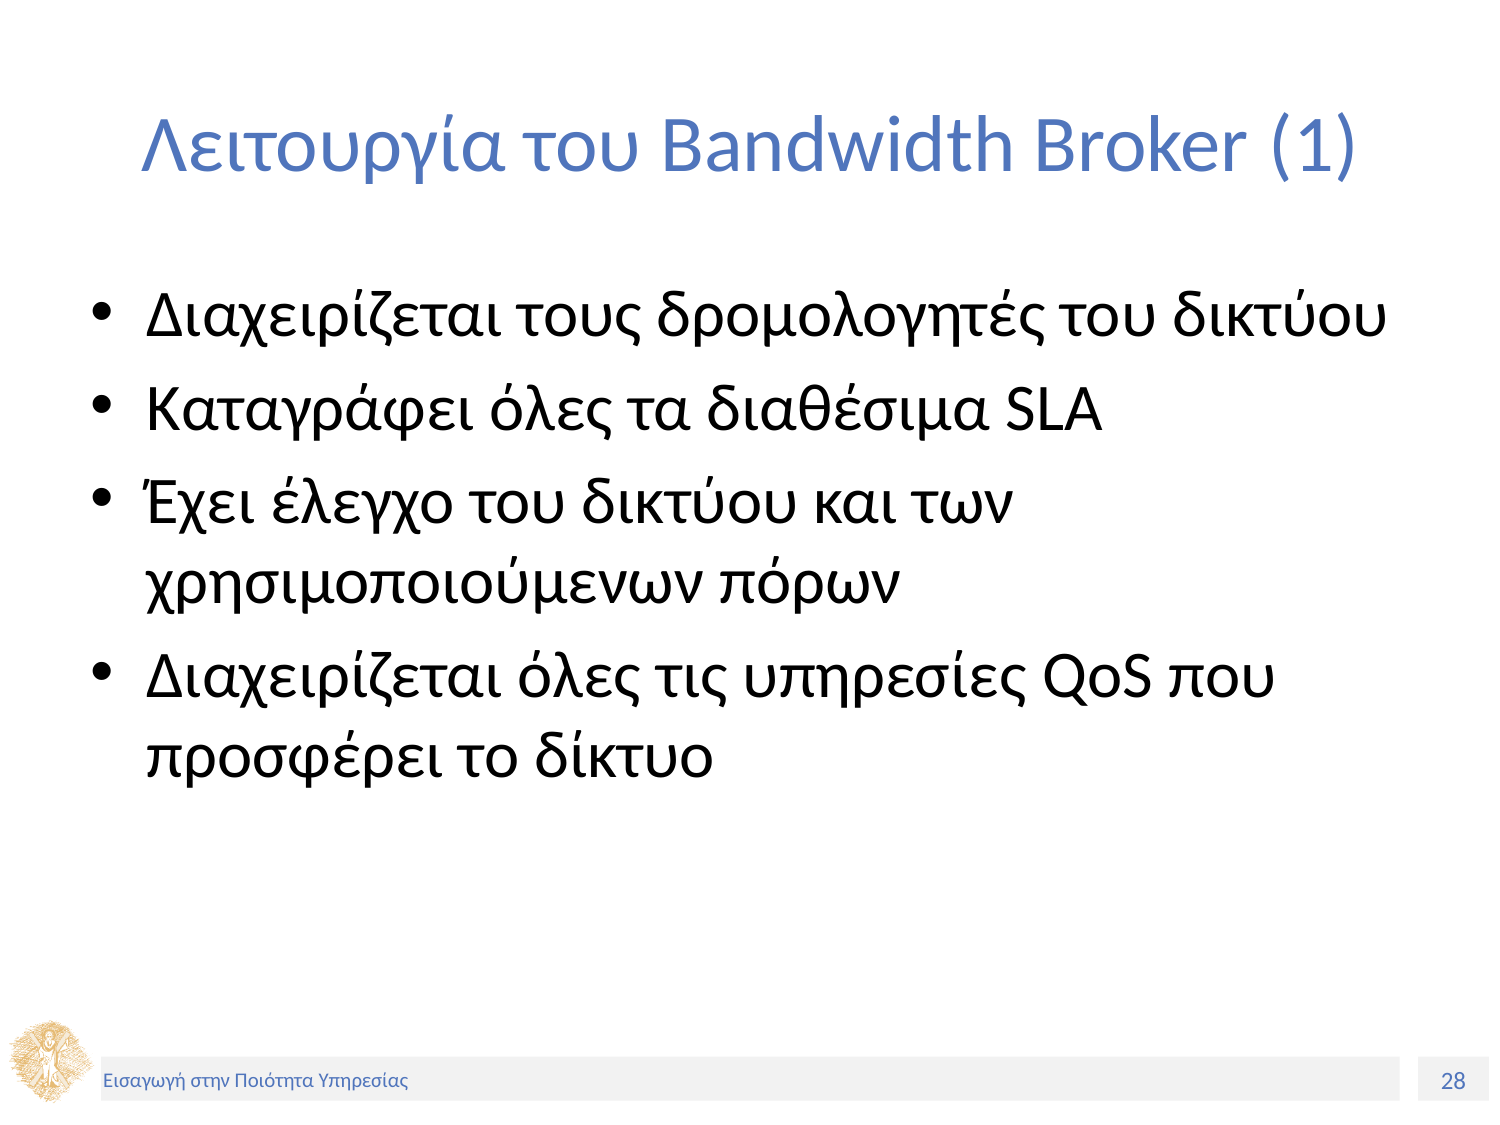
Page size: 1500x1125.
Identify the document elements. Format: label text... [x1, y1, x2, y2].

title Λειτουργία του Bandwidth Broker (1) [75, 45, 1425, 233]
list Διαχειρίζεται τους δρομολογητές του δικτύου Καταγράφει όλες τα διαθέσιμα SLA Έχει έλεγχο του δικτύου και των χρησιμοποιούμενων πόρων Διαχειρίζεται όλες τις υπηρεσίες QoS που προσφέρει το δίκτυο [75, 262, 1425, 1005]
picture [3, 1012, 101, 1106]
